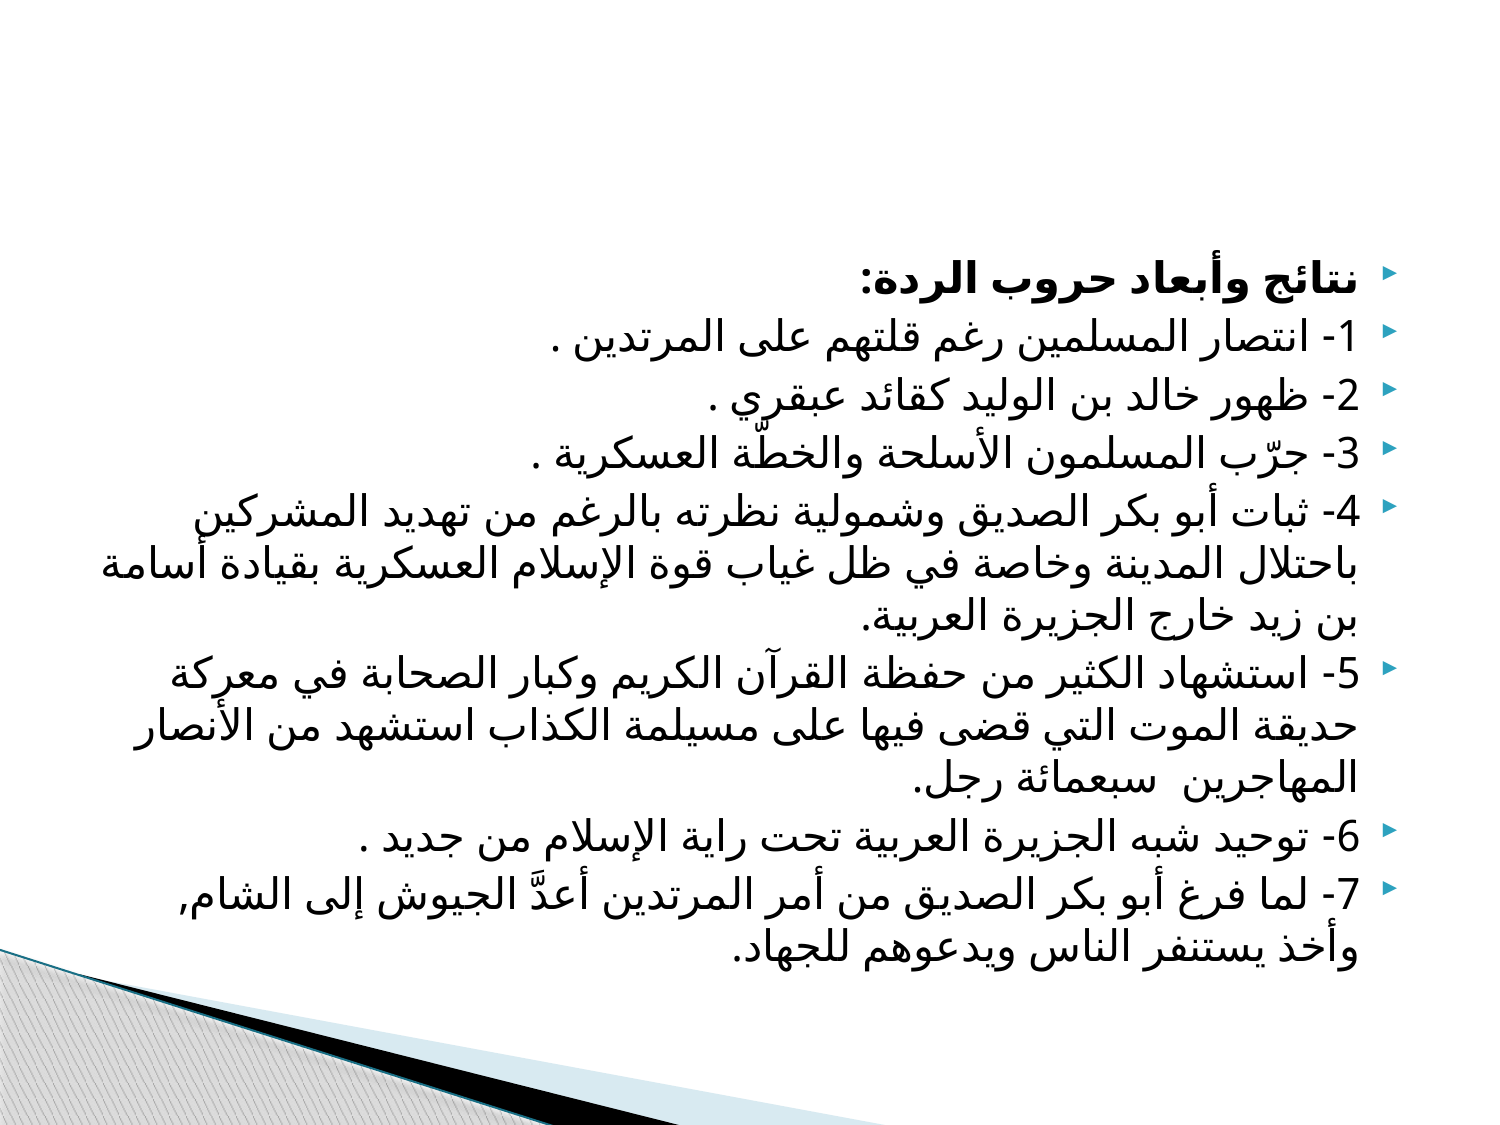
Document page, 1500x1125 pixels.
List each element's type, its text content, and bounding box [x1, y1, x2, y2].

list نتائج وأبعاد حروب الردة: 1- انتصار المسلمين رغم قلتهم على المرتدين . 2- ظهور خالد بن الوليد كقائد عبقري . 3- جرّب المسلمون الأسلحة والخطّة العسكرية . 4- ثبات أبو بكر الصديق وشمولية نظرته بالرغم من تهديد المشركين باحتلال المدينة وخاصة في ظل غياب قوة الإسلام العسكرية بقيادة أسامة بن زيد خارج الجزيرة العربية. 5- استشهاد الكثير من حفظة القرآن الكريم وكبار الصحابة في معركة حديقة الموت التي قضى فيها على مسيلمة الكذاب استشهد من الأنصار المهاجرين سبعمائة رجل. 6- توحيد شبه الجزيرة العربية تحت راية الإسلام من جديد . 7- لما فرغ أبو بكر الصديق من أمر المرتدين أعدَّ الجيوش إلى الشام, وأخذ يستنفر الناس ويدعوهم للجهاد. [75, 243, 1425, 986]
